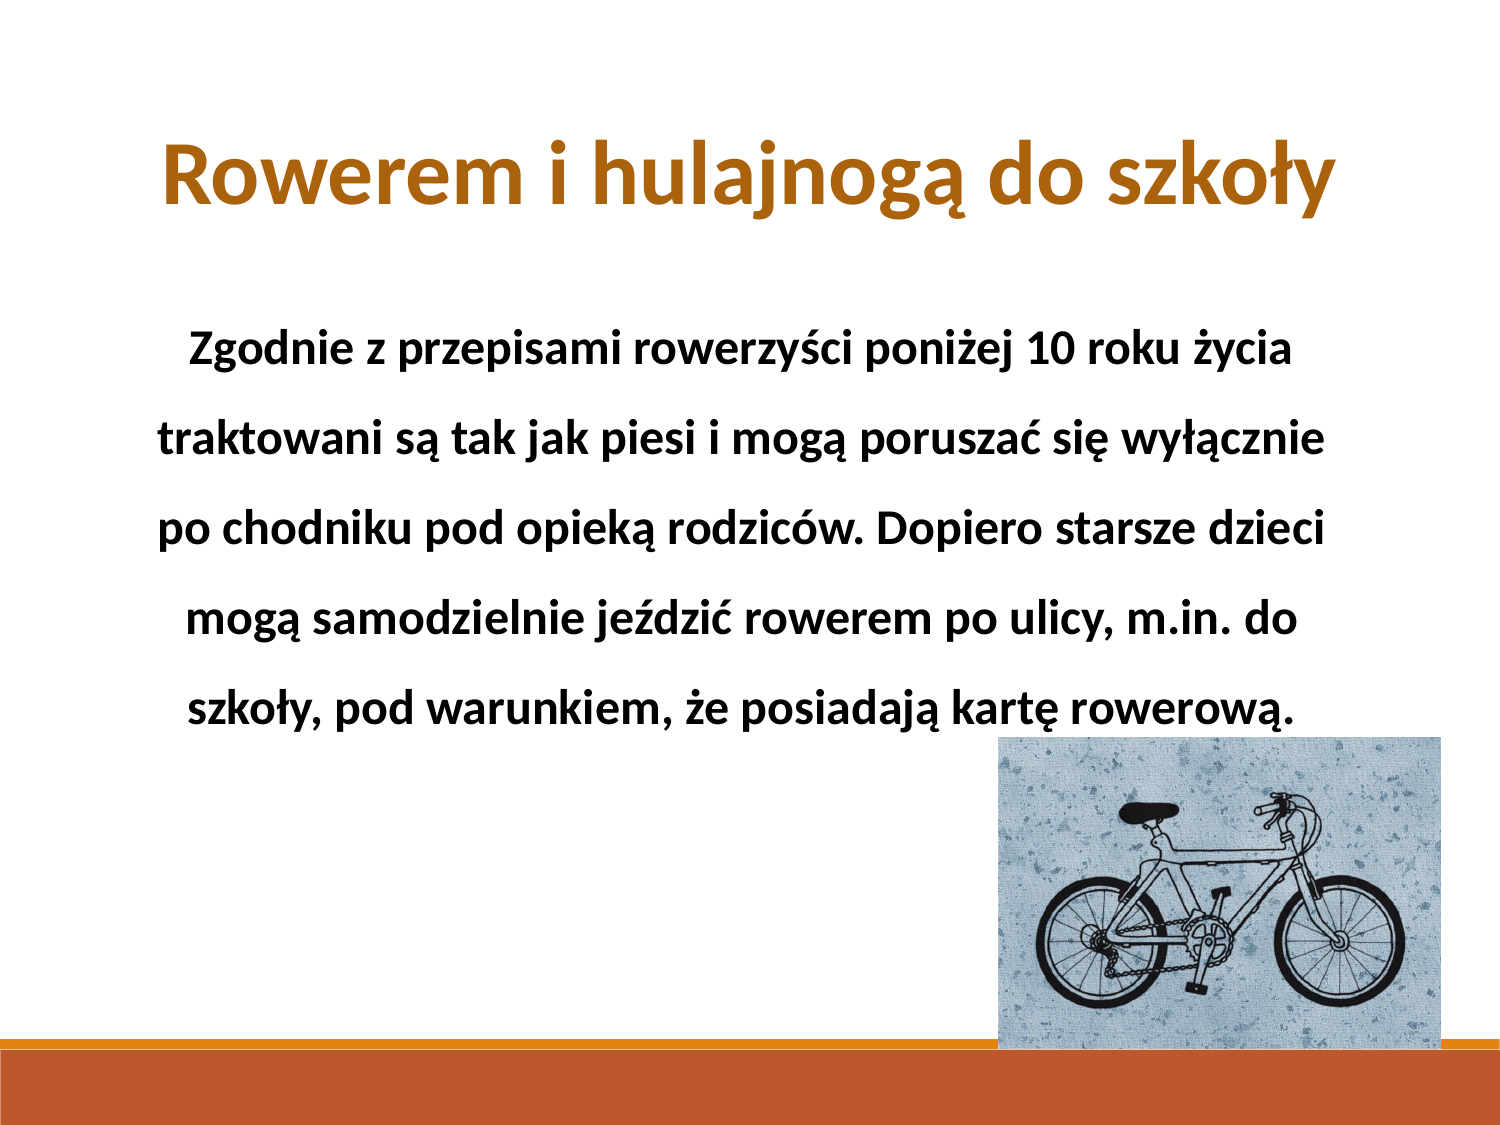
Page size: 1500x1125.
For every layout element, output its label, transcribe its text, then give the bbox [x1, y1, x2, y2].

text_box Zgodnie z przepisami rowerzyści poniżej 10 roku życia traktowani są tak jak piesi i mogą poruszać się wyłącznie po chodniku pod opieką rodziców. Dopiero starsze dzieci mogą samodzielnie jeździć rowerem po ulicy, m.in. do szkoły, pod warunkiem, że posiadają kartę rowerową. [126, 231, 1358, 742]
picture [997, 737, 1442, 1050]
text_box Rowerem i hulajnogą do szkoły [140, 105, 1360, 341]
